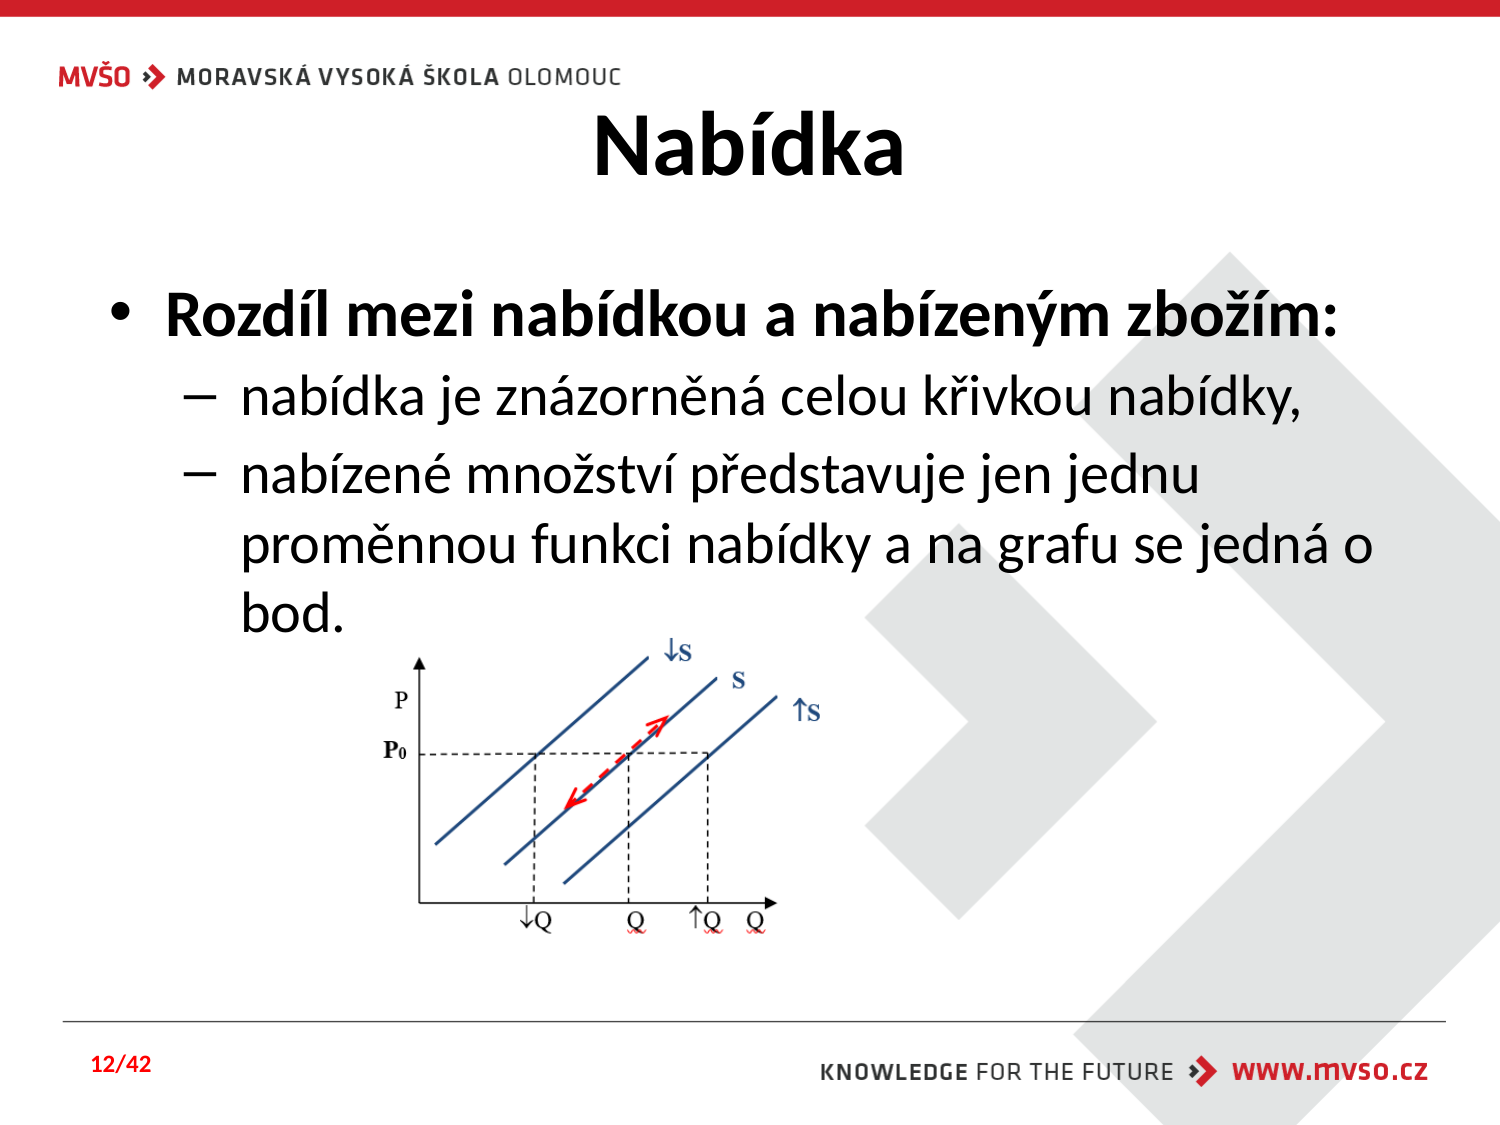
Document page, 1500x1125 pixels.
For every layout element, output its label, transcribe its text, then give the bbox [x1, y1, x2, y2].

text_box 12/42 [74, 1040, 213, 1085]
picture [0, 0, 1500, 1125]
title Nabídka [75, 45, 1425, 233]
list Rozdíl mezi nabídkou a nabízeným zbožím: nabídka je znázorněná celou křivkou nabídky, nabízené množství představuje jen jednu proměnnou funkci nabídky a na grafu se jedná o bod. [75, 262, 1425, 1005]
